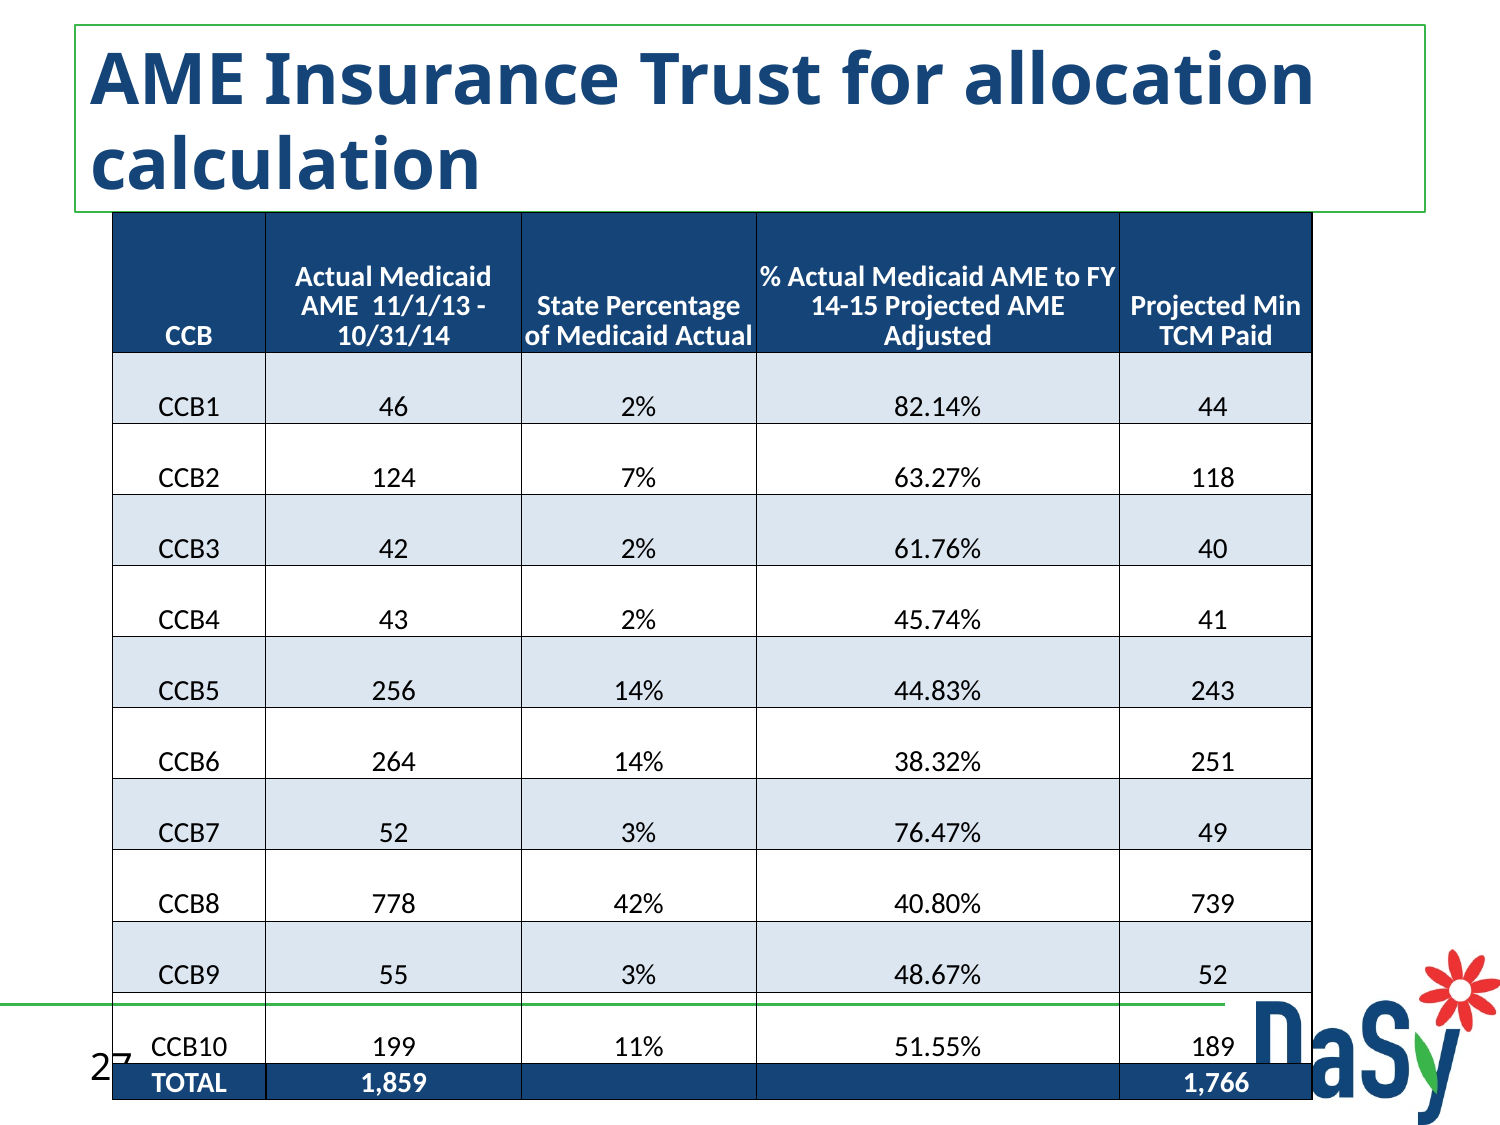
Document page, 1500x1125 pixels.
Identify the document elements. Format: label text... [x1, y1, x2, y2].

table_cell CCB3 [113, 495, 265, 565]
table_cell CCB4 [113, 566, 265, 636]
table_cell 2% [522, 353, 756, 423]
table_header % Actual Medicaid AME to FY 14-15 Projected AME Adjusted [757, 213, 1119, 352]
table_cell 256 [266, 637, 521, 707]
table_cell 7% [522, 424, 756, 494]
table_cell 42 [266, 495, 521, 565]
table_cell 48.67% [757, 922, 1119, 992]
table_cell 124 [266, 424, 521, 494]
table_cell CCB8 [113, 850, 265, 921]
table_cell CCB1 [113, 353, 265, 423]
table_cell 2% [522, 495, 756, 565]
table_cell 45.74% [757, 566, 1119, 636]
table_cell 46 [266, 353, 521, 423]
table_cell TOTAL [113, 1064, 265, 1099]
table_cell 82.14% [757, 353, 1119, 423]
table_cell 63.27% [757, 424, 1119, 494]
table_header State Percentage of Medicaid Actual [522, 213, 756, 352]
table_cell 14% [522, 637, 756, 707]
table_cell 1,766 [1120, 1064, 1311, 1099]
table_cell 42% [522, 850, 756, 921]
table_cell 3% [522, 779, 756, 849]
table_cell 61.76% [757, 495, 1119, 565]
table_cell CCB2 [113, 424, 265, 494]
table_cell CCB7 [113, 779, 265, 849]
table_cell CCB6 [113, 708, 265, 778]
table_cell 778 [266, 850, 521, 921]
table_cell 55 [266, 922, 521, 992]
table_cell 41 [1120, 566, 1311, 636]
table_header CCB [113, 213, 265, 352]
table_cell 3% [522, 922, 756, 992]
table_cell 2% [522, 566, 756, 636]
table_cell CCB5 [113, 637, 265, 707]
table_cell 76.47% [757, 779, 1119, 849]
table_cell 14% [522, 708, 756, 778]
table_cell 1,859 [267, 1064, 521, 1099]
table_cell 739 [1120, 850, 1311, 921]
table_cell 49 [1120, 779, 1311, 849]
table_cell CCB10 [113, 993, 265, 1063]
table_cell 11% [522, 993, 756, 1063]
table_header Projected Min TCM Paid [1120, 213, 1311, 352]
table_cell 189 [1120, 993, 1311, 1063]
table_cell 44.83% [757, 637, 1119, 707]
table_cell 243 [1120, 637, 1311, 707]
table_cell 251 [1120, 708, 1311, 778]
table_cell 264 [266, 708, 521, 778]
table_cell 40 [1120, 495, 1311, 565]
table_cell 52 [266, 779, 521, 849]
table_cell 38.32% [757, 708, 1119, 778]
title AME Insurance Trust for allocation calculation [74, 24, 1426, 213]
table_cell 199 [266, 993, 521, 1063]
slide_number 27 [75, 1038, 112, 1098]
picture [1256, 949, 1500, 1125]
table_cell 52 [1120, 922, 1311, 992]
table_cell 40.80% [757, 850, 1119, 921]
table_cell 118 [1120, 424, 1311, 494]
table_cell CCB9 [113, 922, 265, 992]
table_cell 51.55% [757, 993, 1119, 1063]
table_cell 43 [266, 566, 521, 636]
table_cell [522, 1064, 756, 1099]
table_cell 44 [1120, 353, 1311, 423]
table_header Actual Medicaid AME 11/1/13 - 10/31/14 [266, 213, 521, 352]
table_cell [757, 1064, 1119, 1099]
